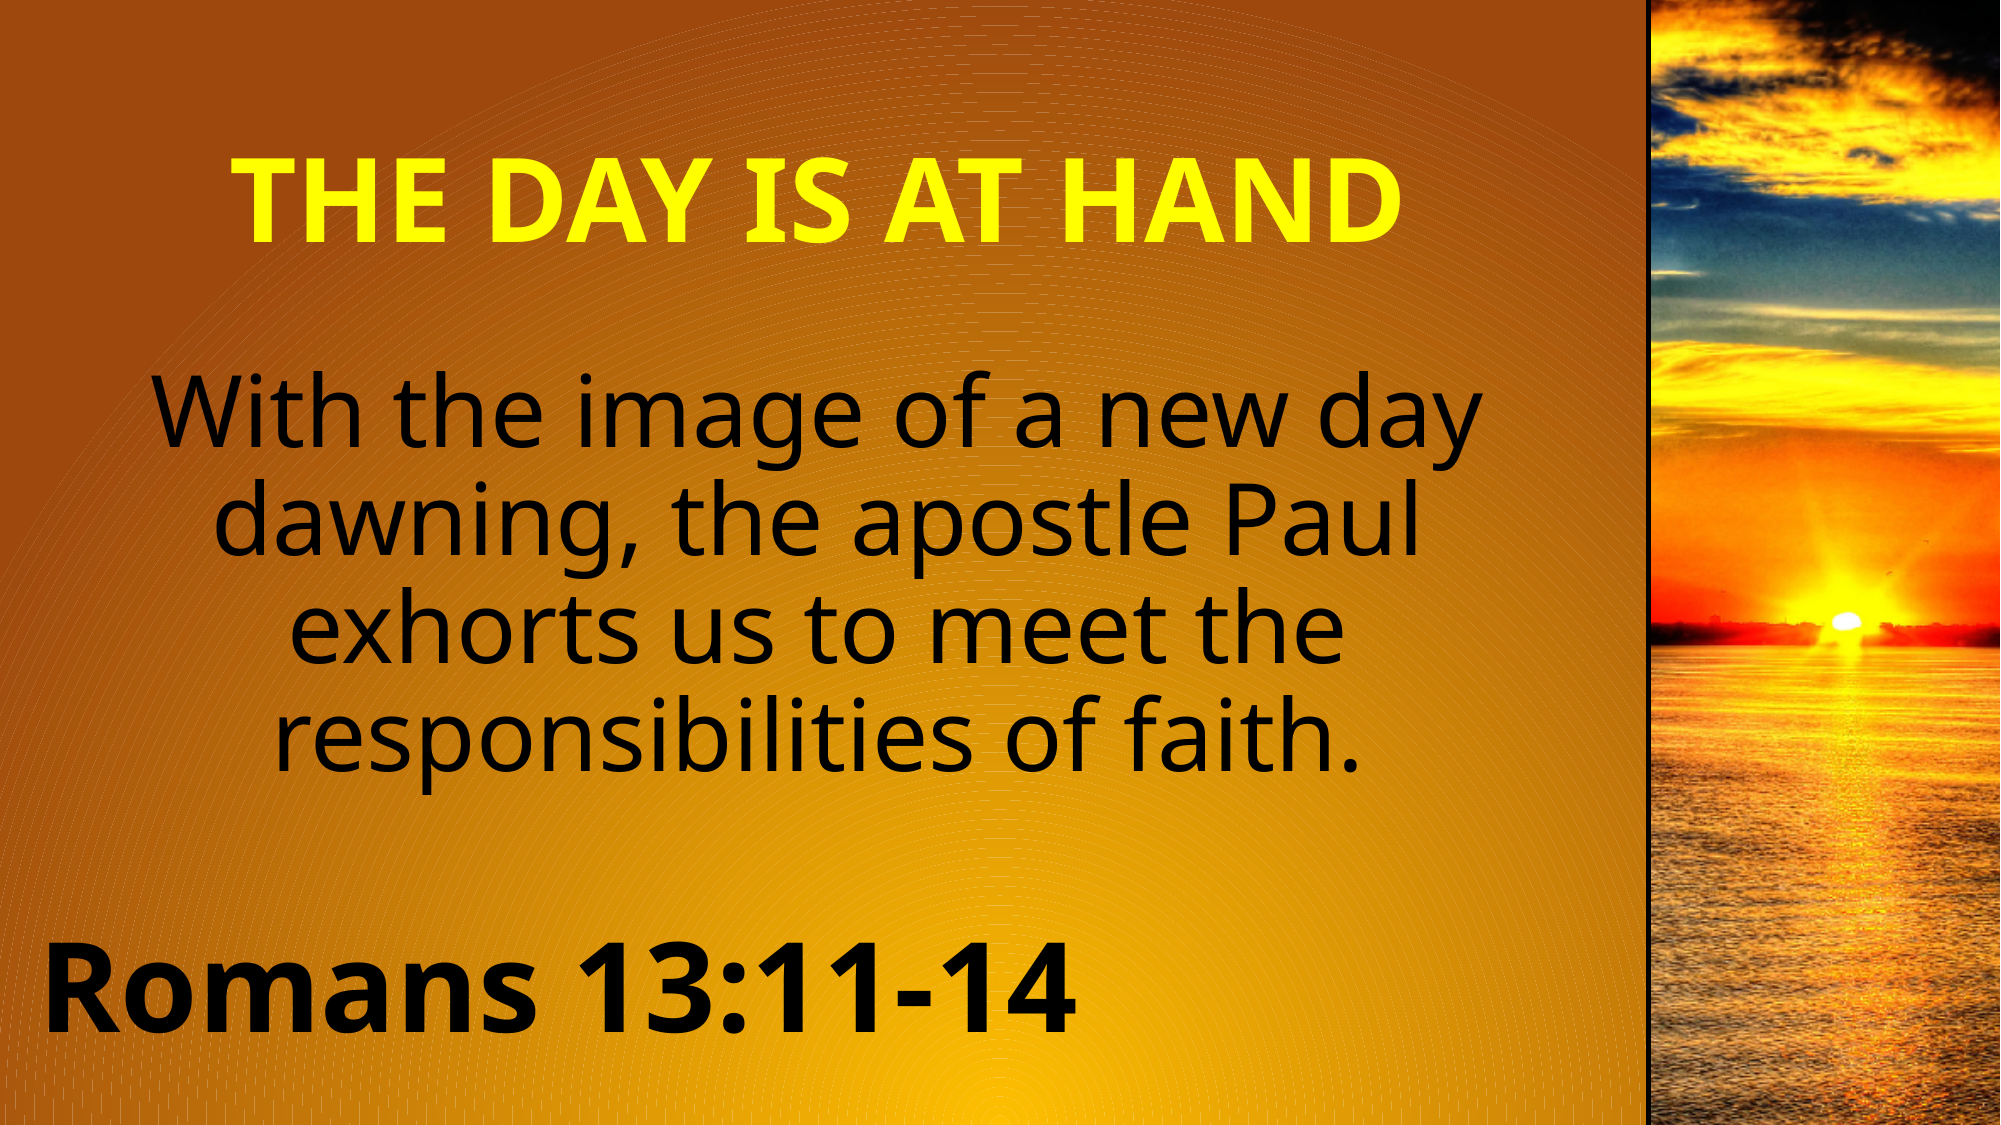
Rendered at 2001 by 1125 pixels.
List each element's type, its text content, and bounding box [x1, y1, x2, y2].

picture [1650, 0, 2000, 1125]
title The Day is at Hand [118, 59, 1518, 276]
text_box Romans 13:11-14 [23, 899, 1094, 1065]
subtitle With the image of a new day dawning, the apostle Paul exhorts us to meet the responsibilities of faith. [118, 354, 1518, 819]
